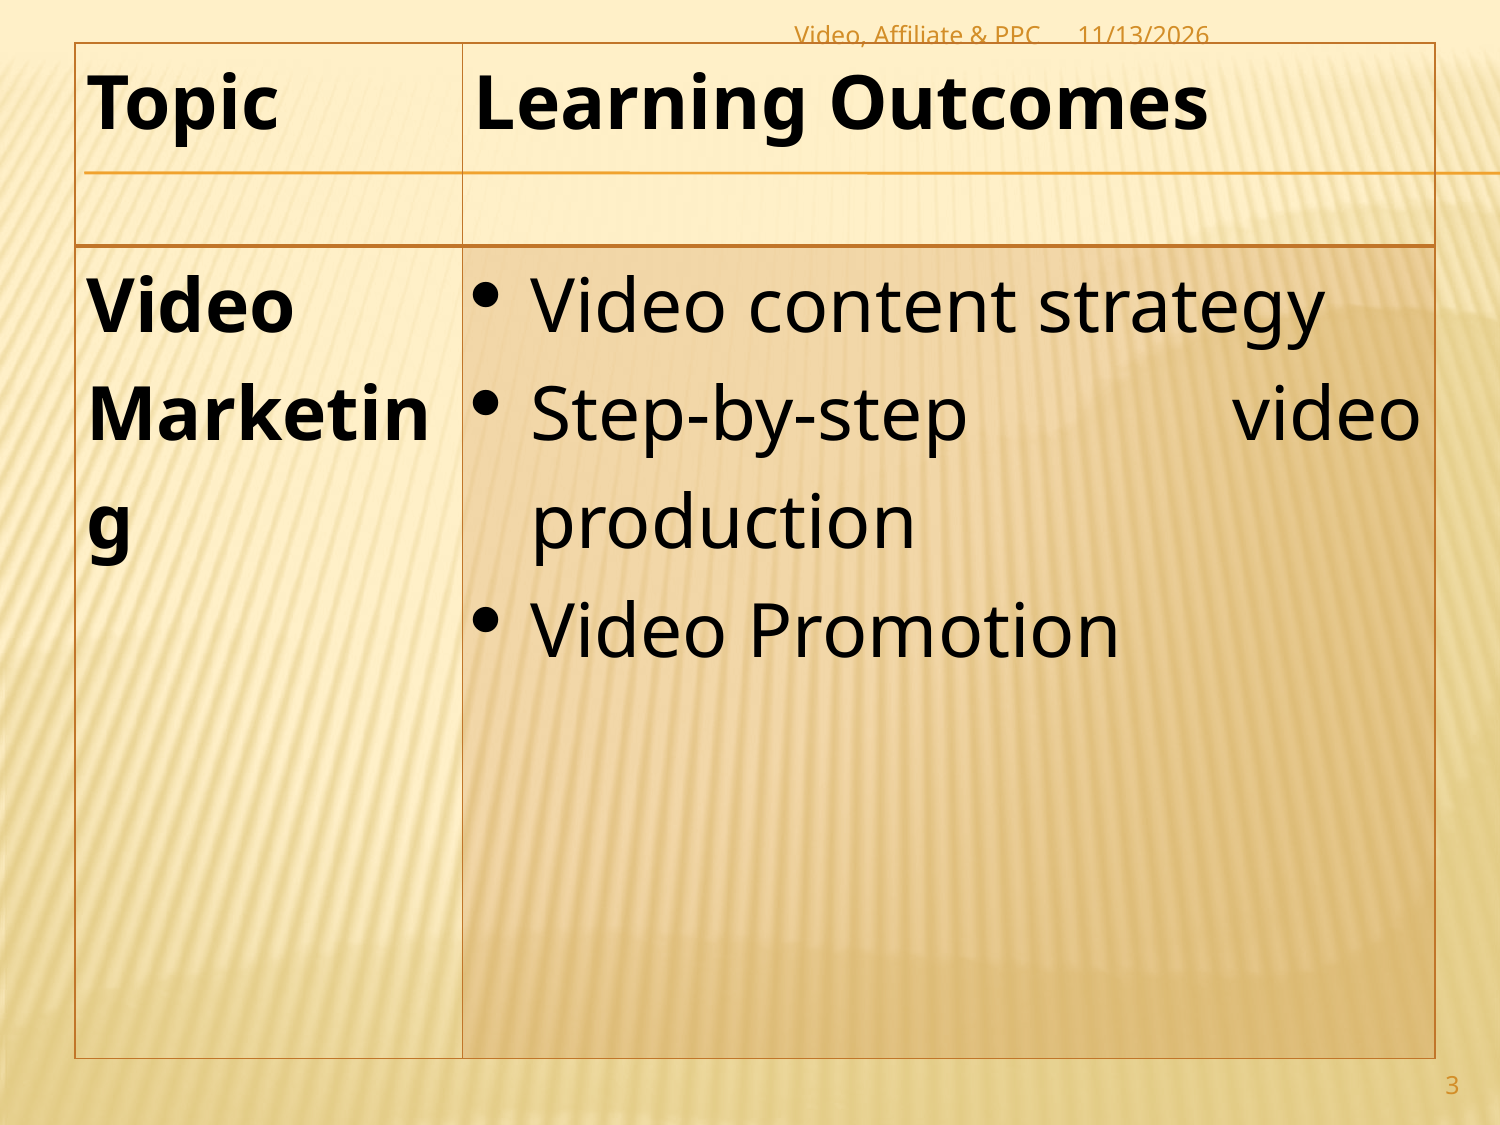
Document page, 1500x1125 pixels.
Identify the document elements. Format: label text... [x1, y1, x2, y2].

table_header Topic [76, 44, 462, 244]
slide_number 3 [1350, 1061, 1475, 1103]
table_cell Video Marketing [76, 248, 462, 1058]
footer Video, Affiliate & PPC [587, 12, 1063, 60]
table_header Learning Outcomes [463, 44, 1434, 244]
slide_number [1063, 12, 1475, 60]
table_cell Video content strategy Step-by-step video production Video Promotion [463, 248, 1434, 1058]
